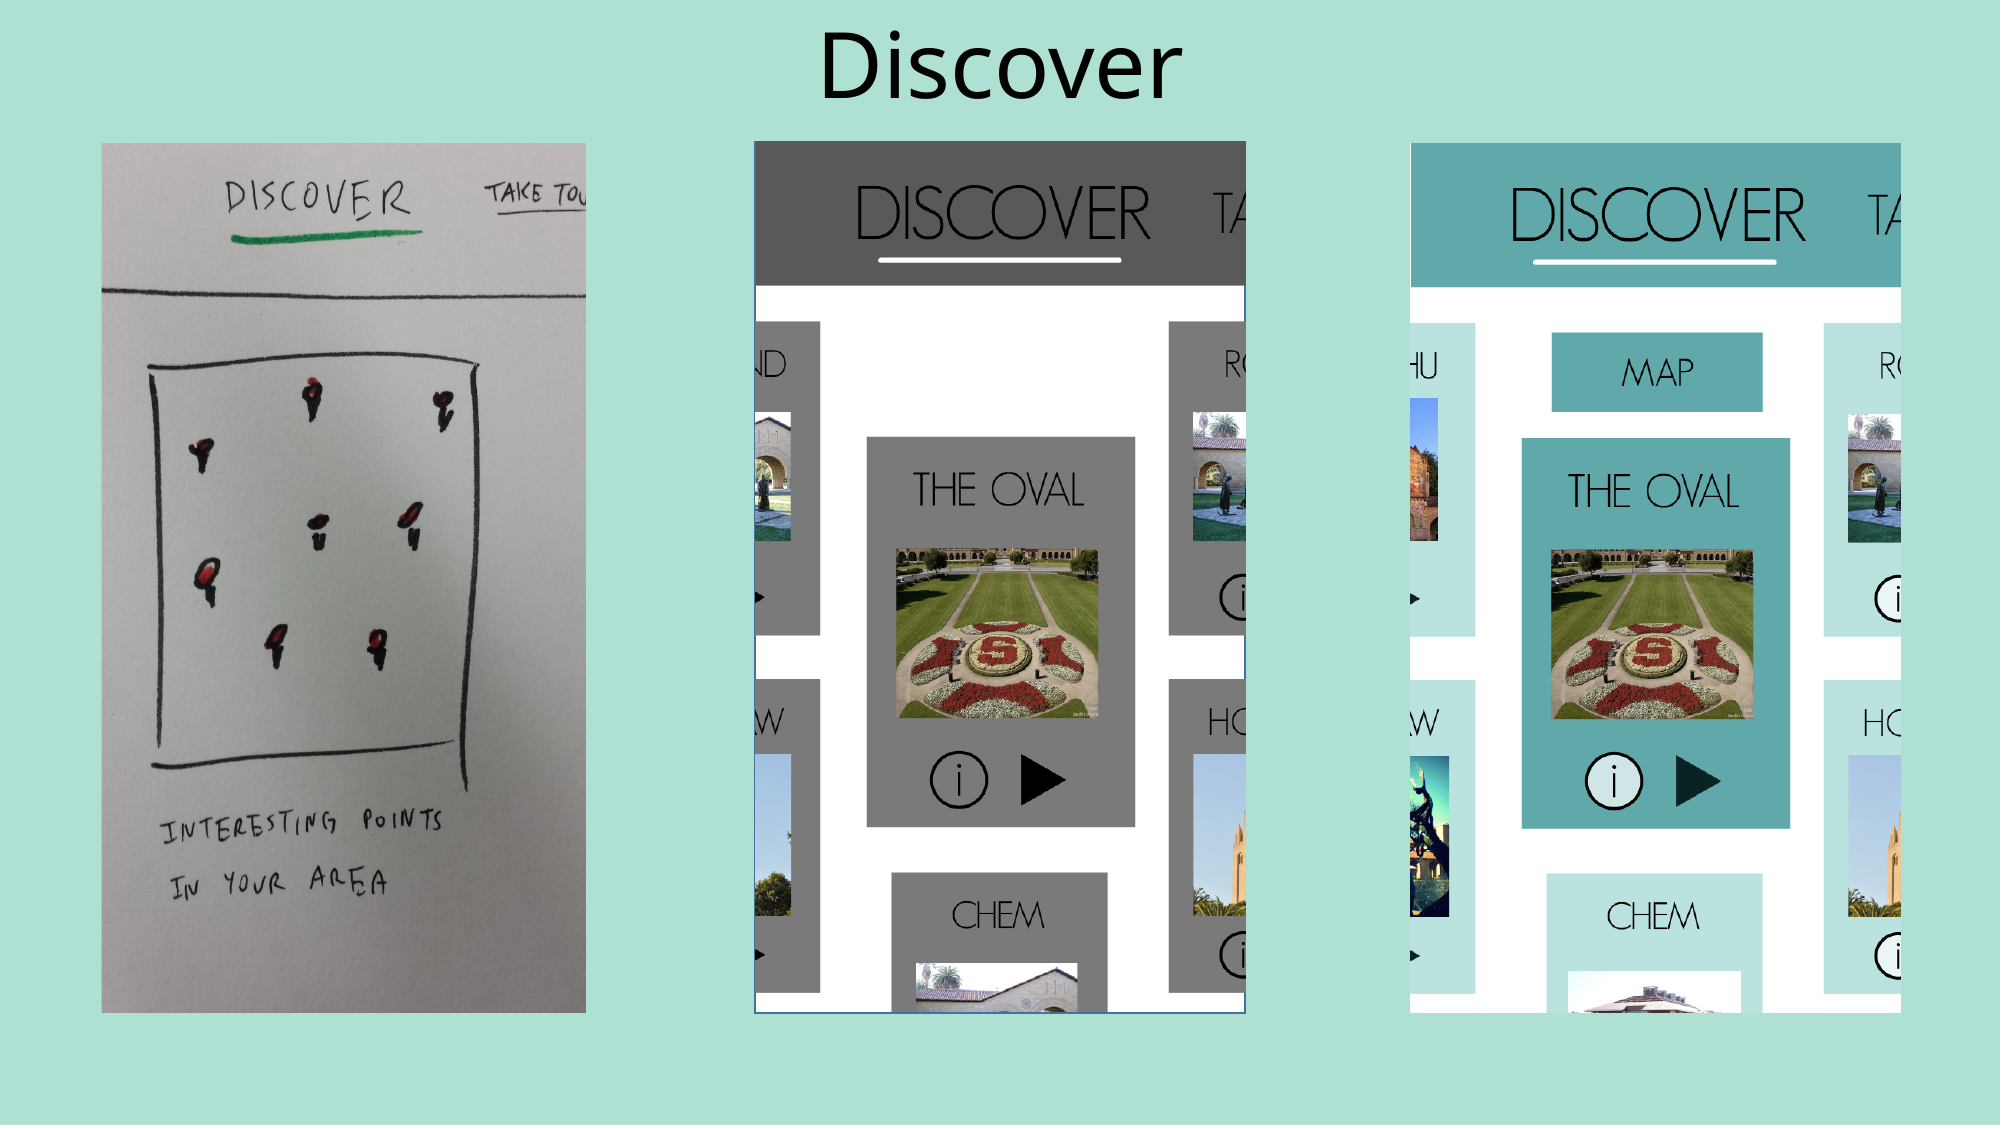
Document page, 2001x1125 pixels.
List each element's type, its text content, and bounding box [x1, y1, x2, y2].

picture [101, 143, 586, 1013]
picture [755, 141, 1246, 1012]
title Discover [761, 6, 1241, 127]
picture [1410, 143, 1901, 1013]
